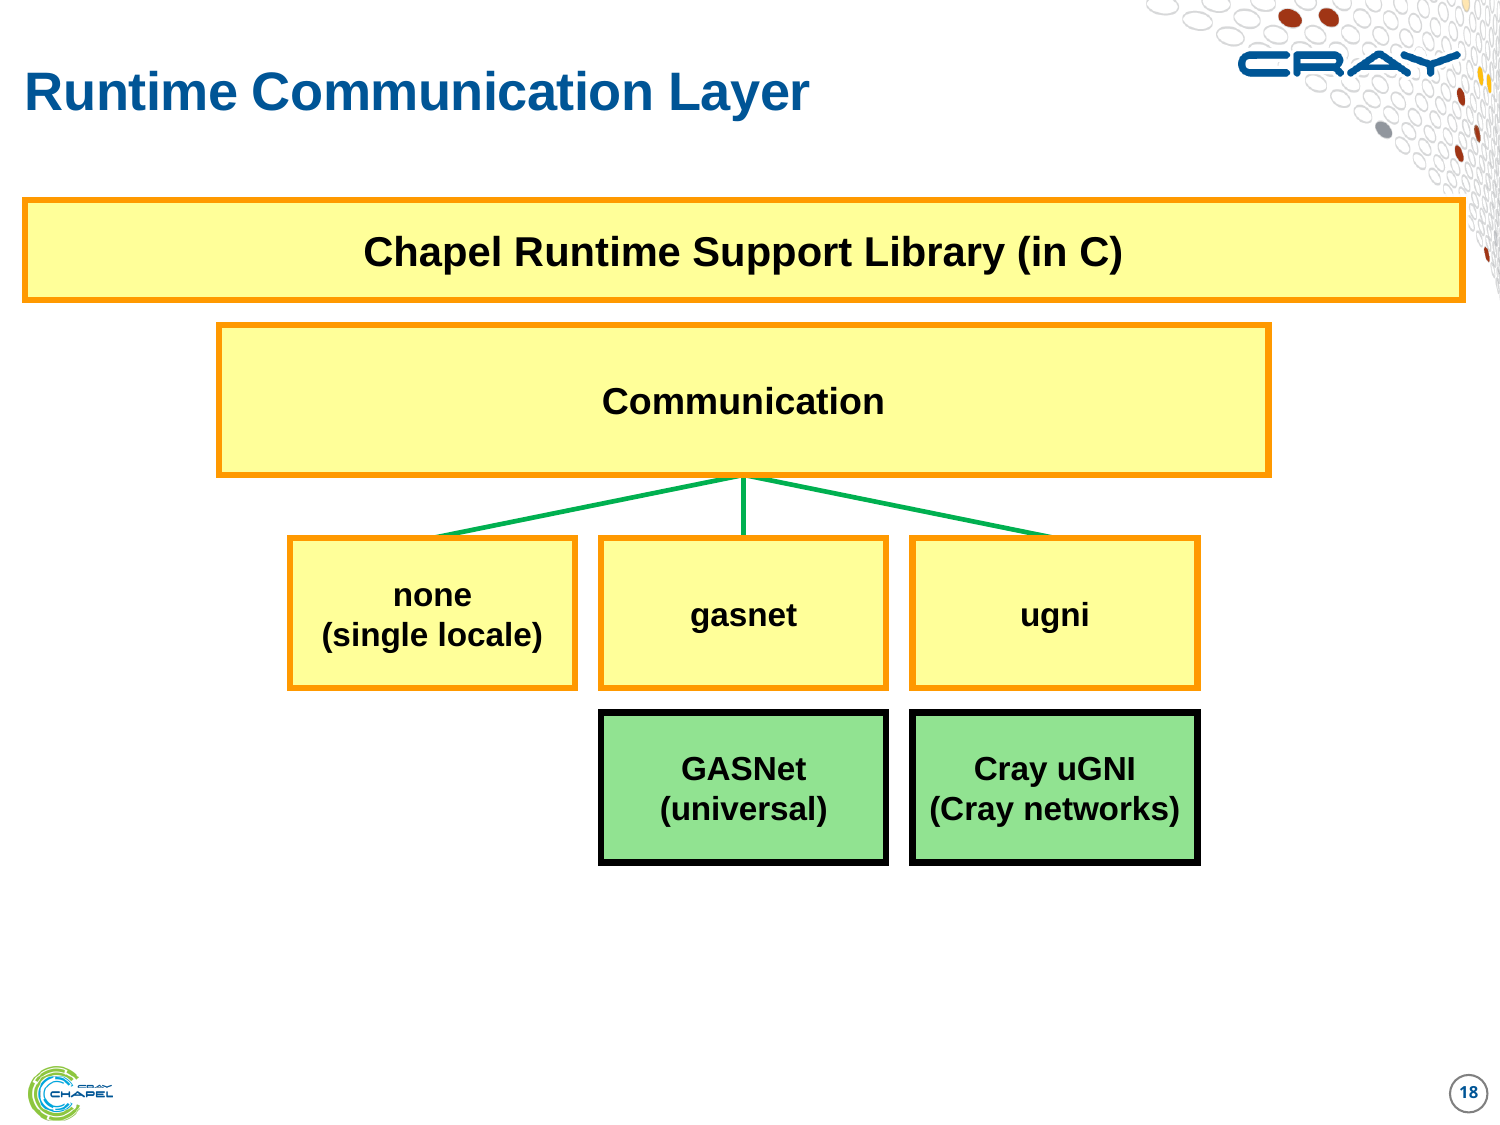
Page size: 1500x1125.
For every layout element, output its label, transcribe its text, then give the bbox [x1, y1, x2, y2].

title Runtime Communication Layer [24, 24, 1225, 163]
text_box gasnet [601, 548, 887, 688]
text_box ugni [912, 537, 1198, 688]
text_box Communication [218, 324, 1269, 475]
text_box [432, 474, 742, 539]
slide_number 18 [1448, 1073, 1489, 1114]
text_box GASNet (universal) [601, 712, 887, 863]
text_box Chapel Runtime Support Library (in C) [24, 200, 1463, 300]
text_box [743, 474, 1056, 539]
text_box none (single locale) [289, 537, 575, 688]
text_box Cray uGNI (Cray networks) [912, 712, 1198, 863]
text_box [18, 193, 1469, 1054]
picture [0, 0, 1500, 1125]
